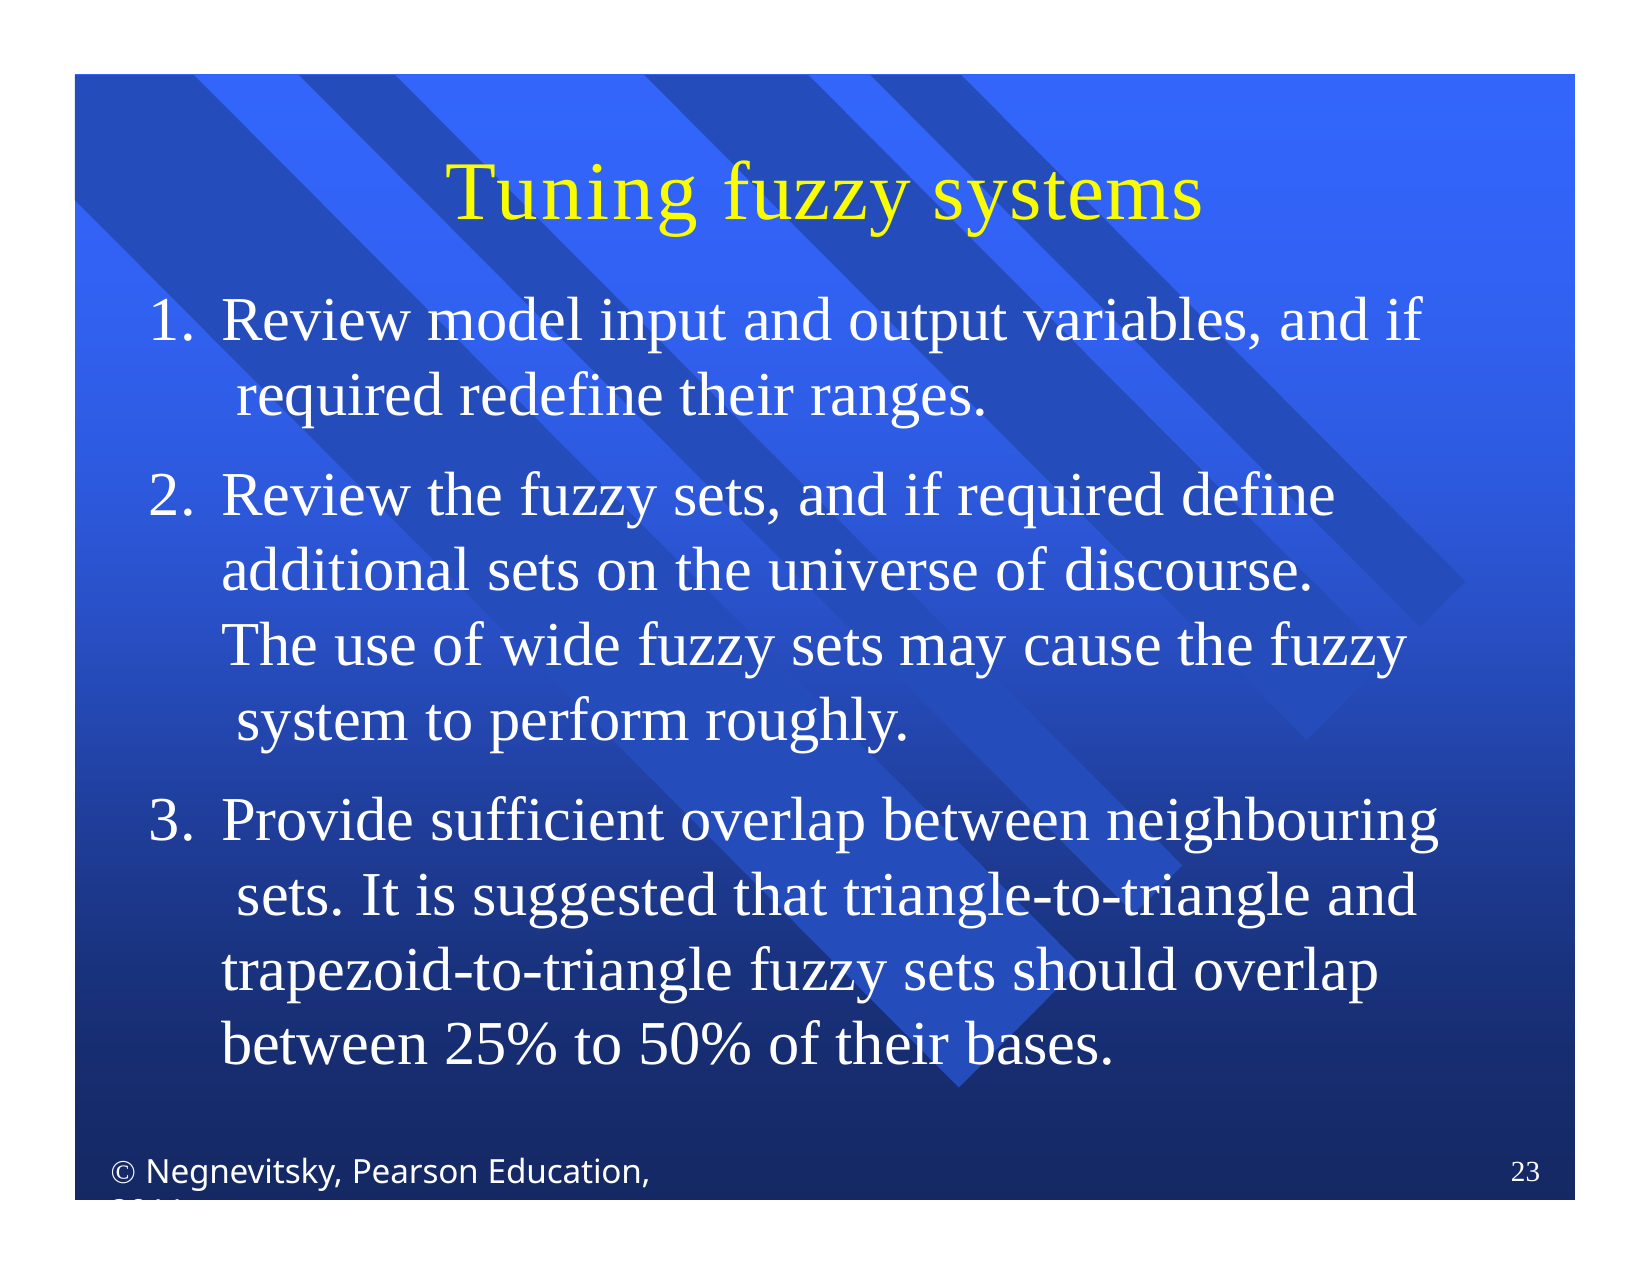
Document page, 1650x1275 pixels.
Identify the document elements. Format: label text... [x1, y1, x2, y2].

title Tuning fuzzy systems [443, 134, 1213, 275]
picture [75, 74, 1575, 1200]
slide_number 23 [1504, 1152, 1547, 1275]
footer  Negnevitsky, Pearson Education, 2011 [108, 1147, 722, 1275]
text_box Review model input and output variables, and if required redefine their ranges. Review the fuzzy sets, and if required define additional sets on the universe of discourse. The use of wide fuzzy sets may cause the fuzzy system to perform roughly. Provide sufficient overlap between neighbouring sets. It is suggested that triangle-to-triangle and trapezoid-to-triangle fuzzy sets should overlap between 25% to 50% of their bases. [147, 275, 1447, 1078]
